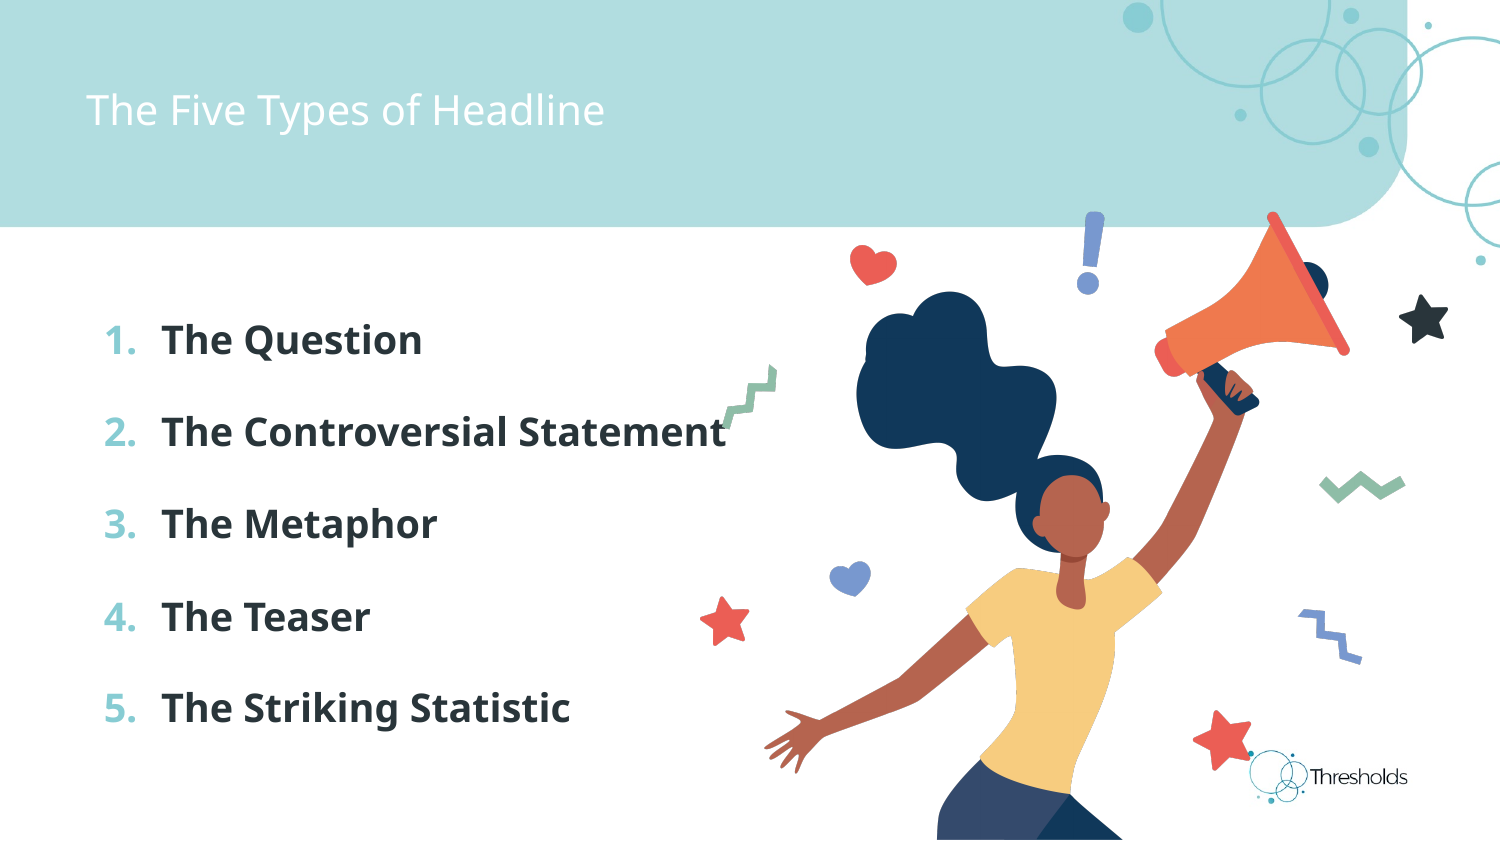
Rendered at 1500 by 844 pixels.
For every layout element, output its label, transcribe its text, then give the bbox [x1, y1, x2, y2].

picture [0, 0, 1500, 844]
text_box The Five Types of Headline [70, 68, 835, 149]
text_box The Question The Controversial Statement The Metaphor The Teaser The Striking Statistic [70, 276, 694, 746]
